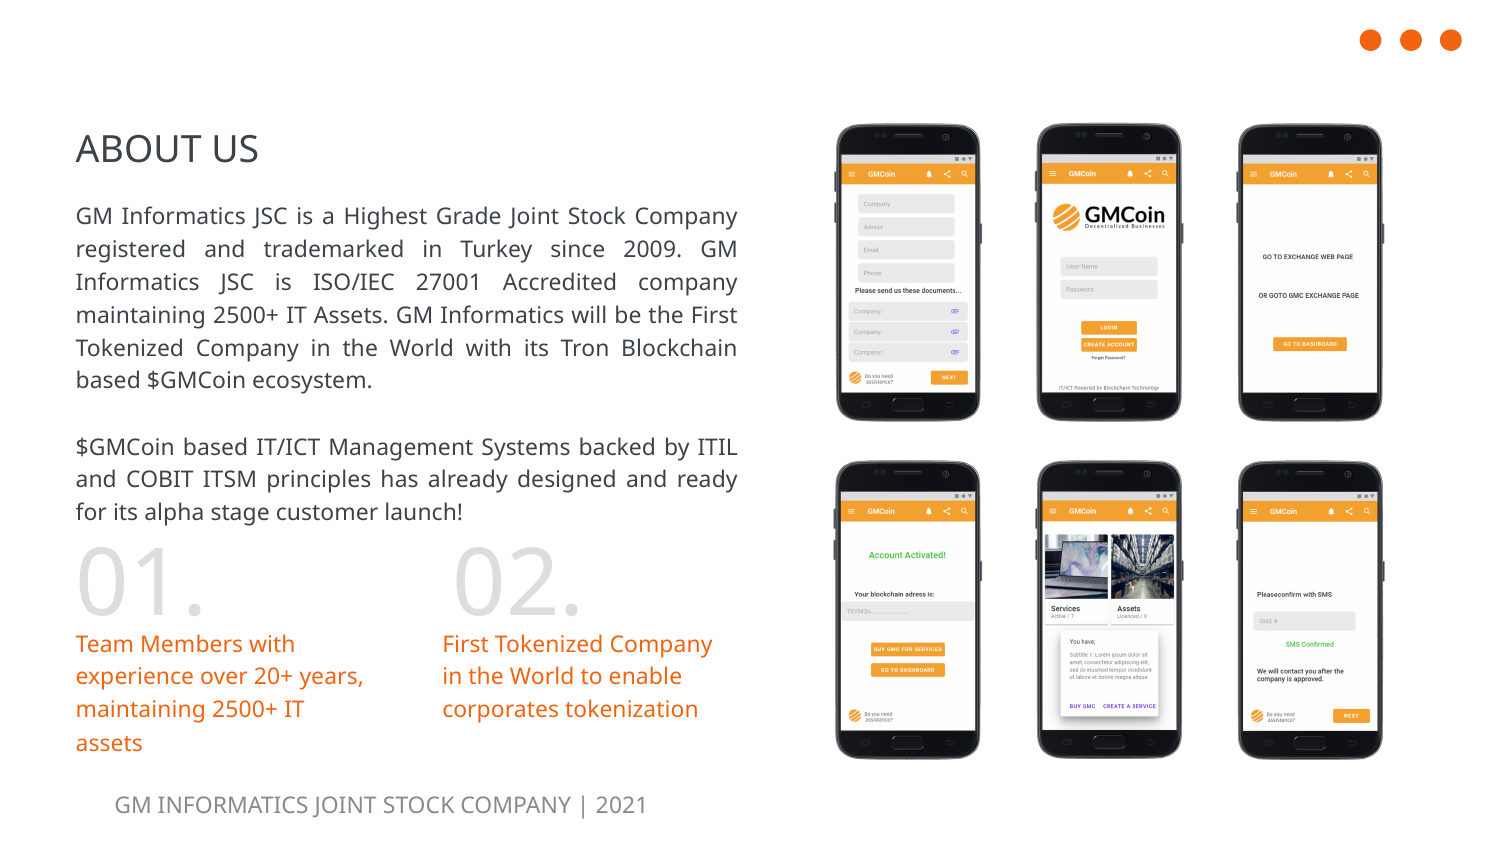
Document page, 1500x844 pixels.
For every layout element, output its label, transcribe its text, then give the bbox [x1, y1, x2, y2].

text_box GM Informatics JSC is a Highest Grade Joint Stock Company registered and trademarked in Turkey since 2009. GM Informatics JSC is ISO/IEC 27001 Accredited company maintaining 2500+ IT Assets. GM Informatics will be the First Tokenized Company in the World with its Tron Blockchain based $GMCoin ecosystem. $GMCoin based IT/ICT Management Systems backed by ITIL and COBIT ITSM principles has already designed and ready for its alpha stage customer launch! [64, 190, 750, 663]
footer GM INFORMATICS JOINT STOCK COMPANY | 2021 [103, 782, 677, 827]
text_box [1359, 29, 1462, 52]
text_box First Tokenized Company in the World to enable corporates tokenization [431, 618, 746, 729]
text_box 01. [64, 515, 241, 640]
picture [772, 103, 1446, 777]
text_box Team Members with experience over 20+ years, maintaining 2500+ IT assets [64, 618, 388, 762]
text_box 02. [441, 515, 618, 640]
text_box ABOUT US [64, 119, 750, 176]
